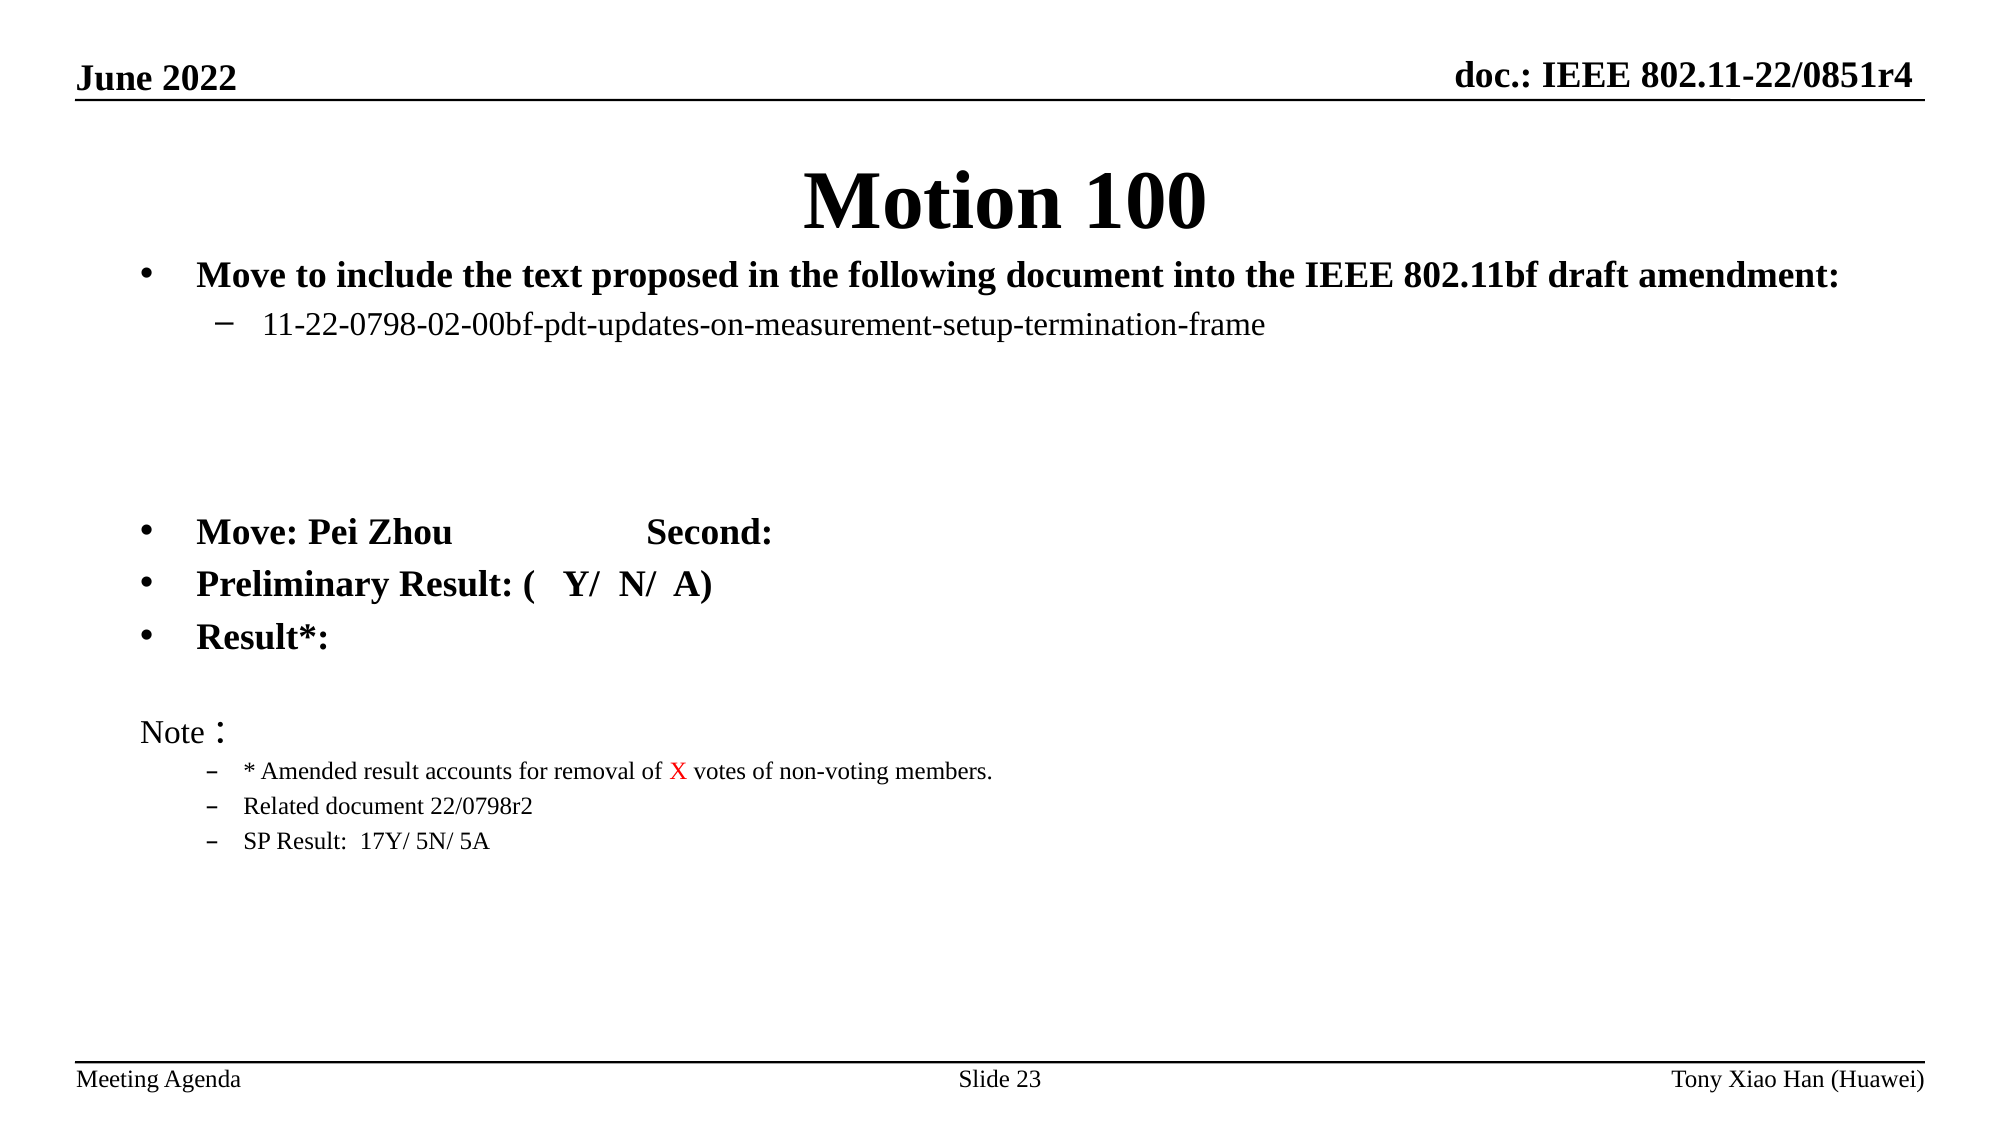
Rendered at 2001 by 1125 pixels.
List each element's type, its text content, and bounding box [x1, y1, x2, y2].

text_box Motion 100 [368, 137, 1644, 212]
text_box Move to include the text proposed in the following document into the IEEE 802.11bf draft amendment: 11-22-0798-02-00bf-pdt-updates-on-measurement-setup-termination-frame Move: Pei Zhou Second: Preliminary Result: ( Y/ N/ A) Result*: Note： * Amended result accounts for removal of X votes of non-voting members. Related document 22/0798r2 SP Result: 17Y/ 5N/ 5A [125, 212, 1888, 900]
